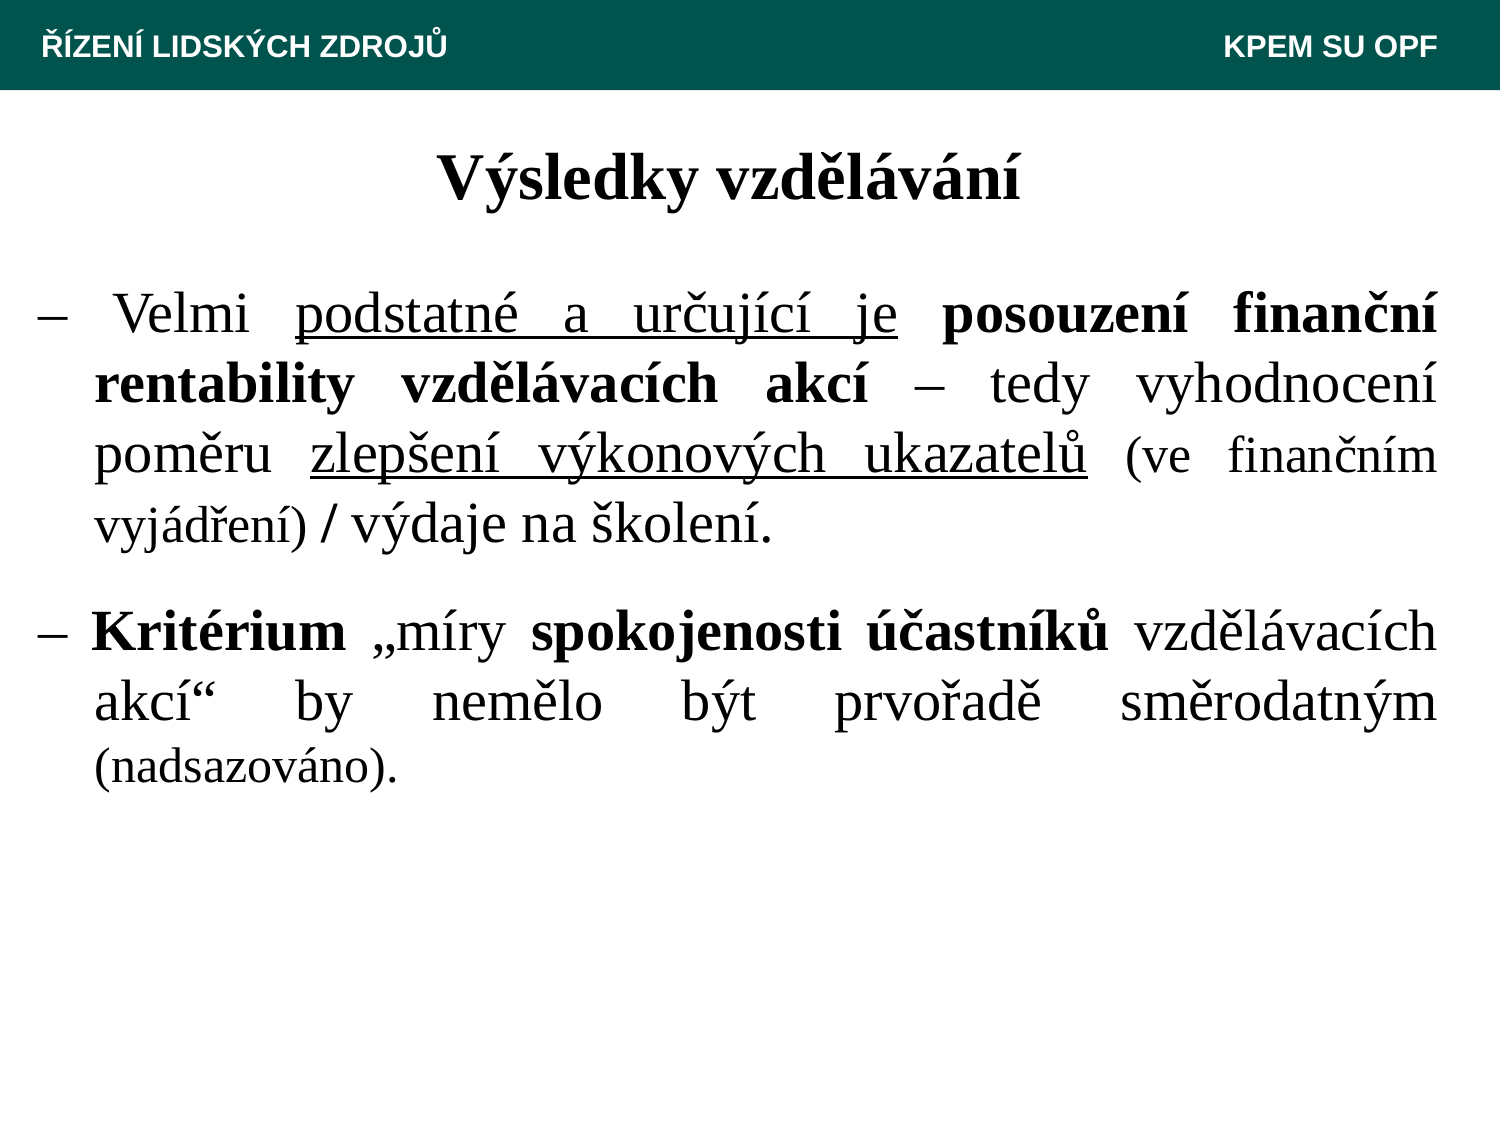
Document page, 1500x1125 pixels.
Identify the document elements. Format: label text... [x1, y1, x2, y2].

list – Velmi podstatné a určující je posouzení finanční rentability vzdělávacích akcí – tedy vyhodnocení poměru zlepšení výkonových ukazatelů (ve finančním vyjádření) / výdaje na školení. – Kritérium „míry spokojenosti účastníků vzdělávacích akcí“ by nemělo být prvořadě směrodatným (nadsazováno). [23, 266, 1454, 1091]
text_box ŘÍZENÍ LIDSKÝCH ZDROJŮ KPEM SU OPF [0, 0, 1500, 92]
title Výsledky vzdělávání [0, 125, 1459, 221]
